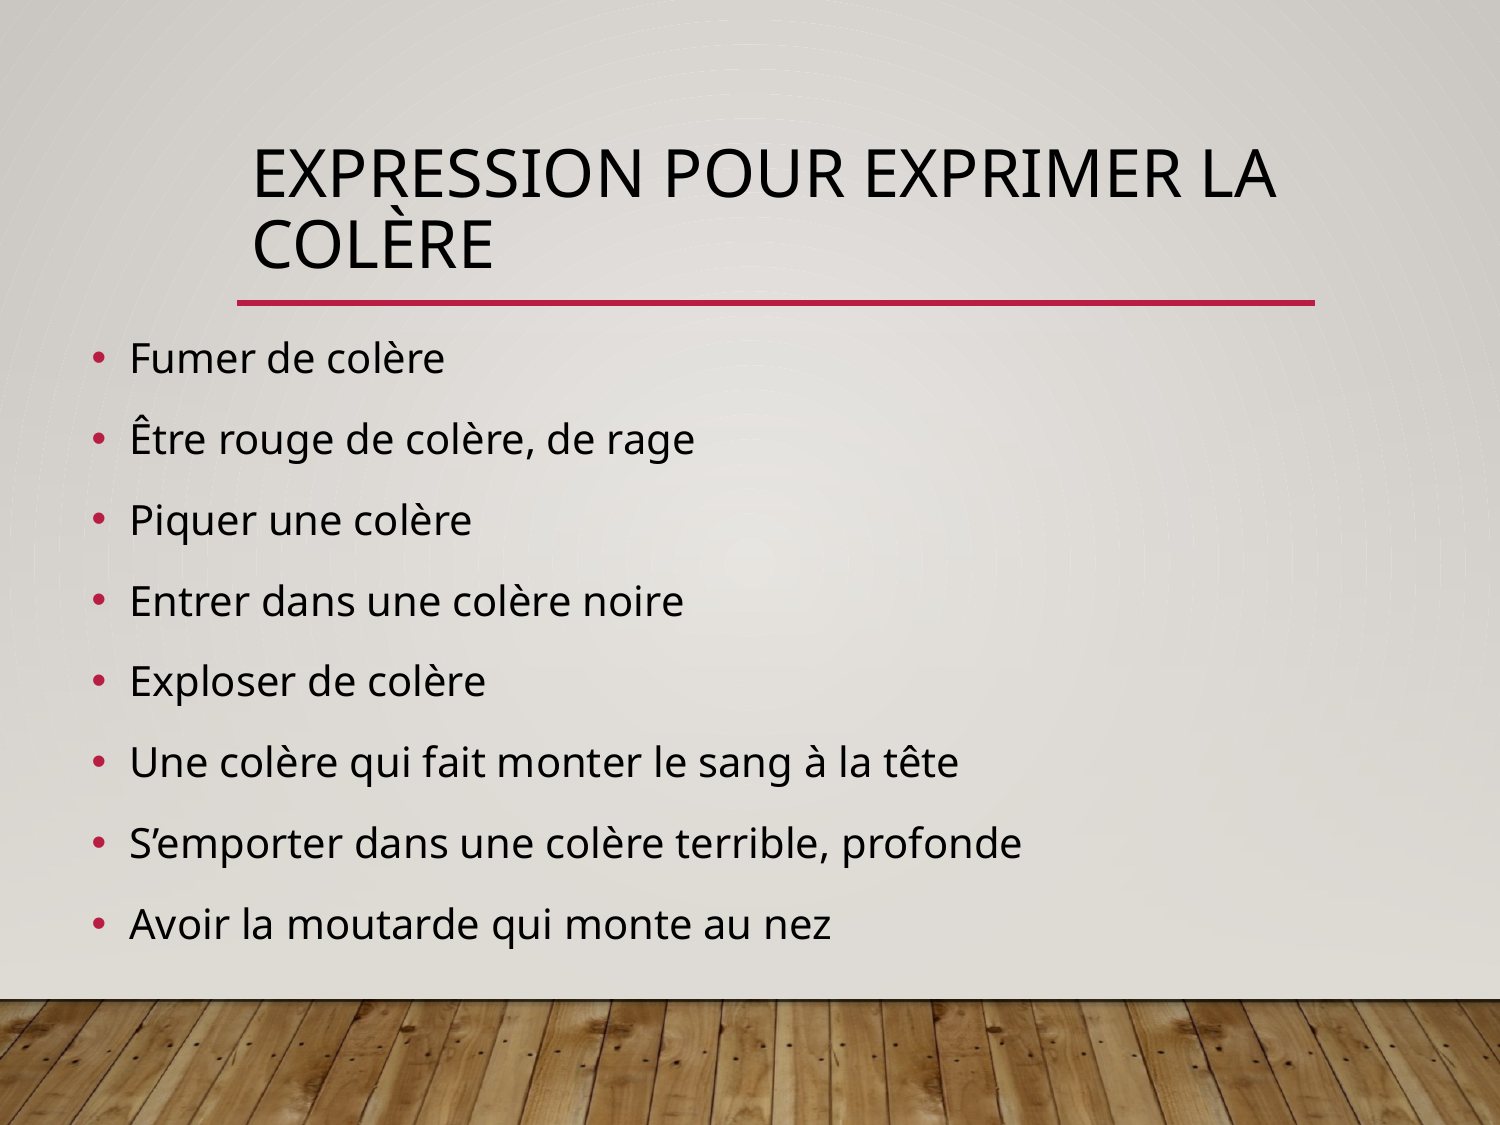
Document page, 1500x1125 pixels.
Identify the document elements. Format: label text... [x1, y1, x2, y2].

title Expression pour exprimer la colère [236, 131, 1315, 243]
list Fumer de colère Être rouge de colère, de rage Piquer une colère Entrer dans une colère noire Exploser de colère Une colère qui fait monter le sang à la tête S’emporter dans une colère terrible, profonde Avoir la moutarde qui monte au nez [76, 243, 1427, 1054]
picture [0, 999, 1500, 1125]
